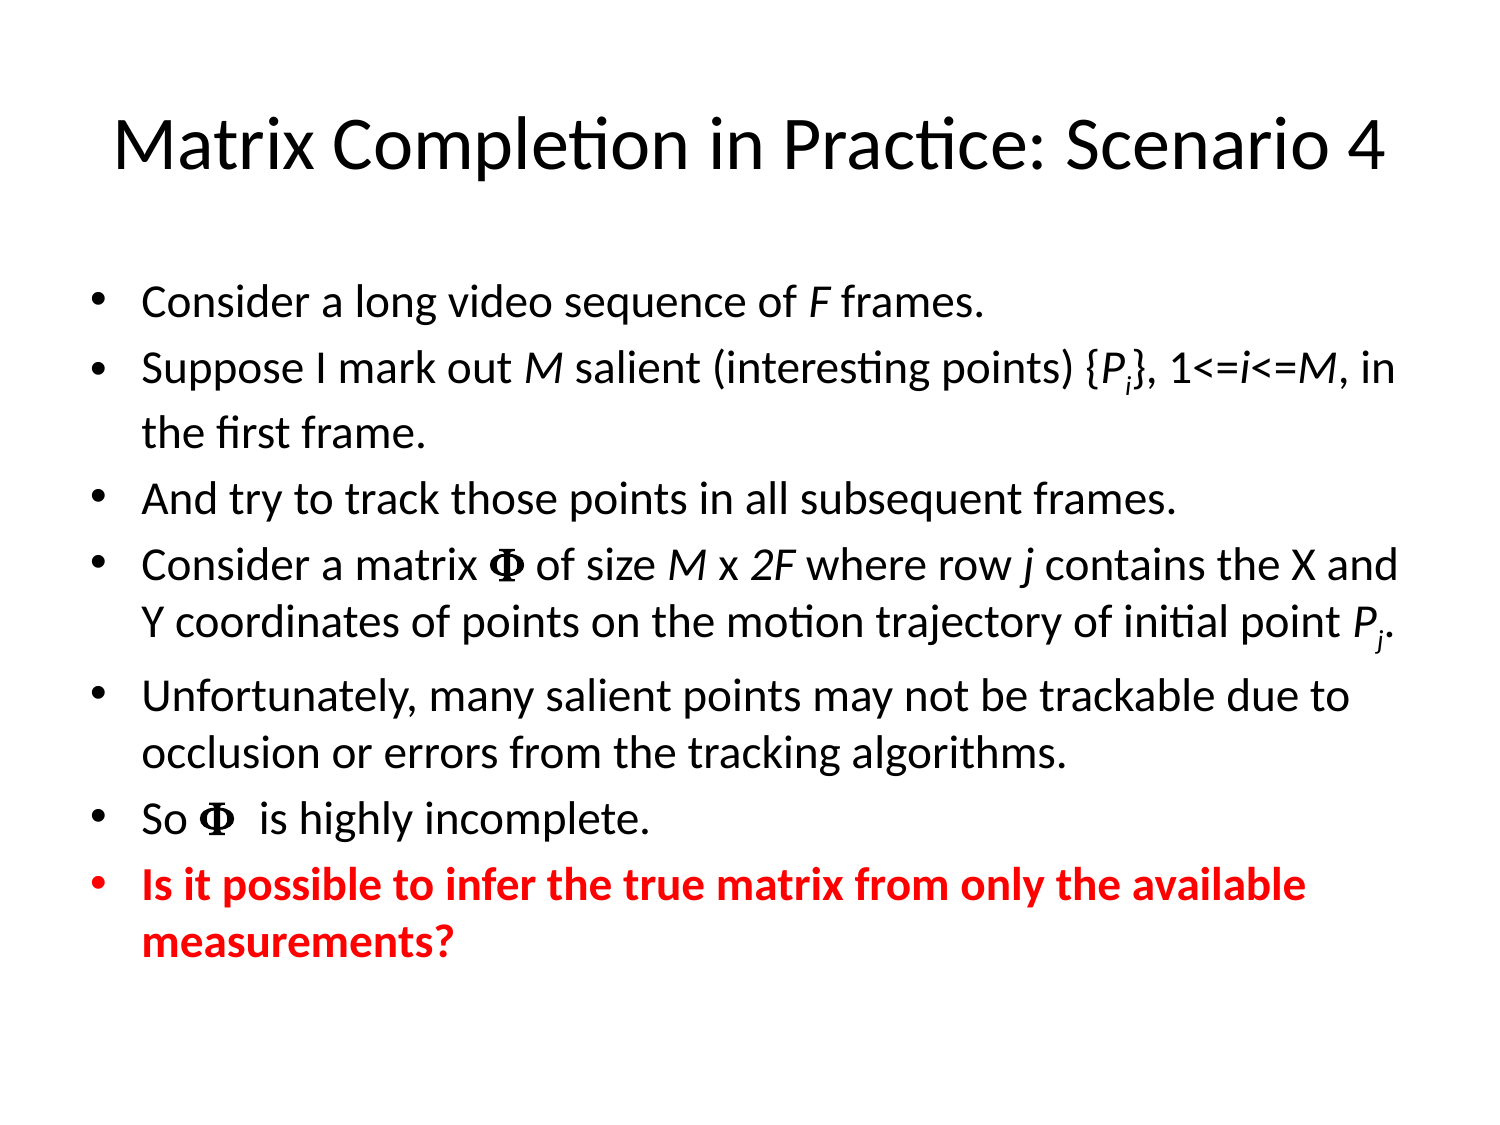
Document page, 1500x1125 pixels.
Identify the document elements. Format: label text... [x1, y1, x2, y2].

title Matrix Completion in Practice: Scenario 4 [75, 45, 1425, 233]
list Consider a long video sequence of F frames. Suppose I mark out M salient (interesting points) {Pi}, 1<=i<=M, in the first frame. And try to track those points in all subsequent frames. Consider a matrix F of size M x 2F where row j contains the X and Y coordinates of points on the motion trajectory of initial point Pj. Unfortunately, many salient points may not be trackable due to occlusion or errors from the tracking algorithms. So F is highly incomplete. Is it possible to infer the true matrix from only the available measurements? [75, 262, 1425, 1005]
